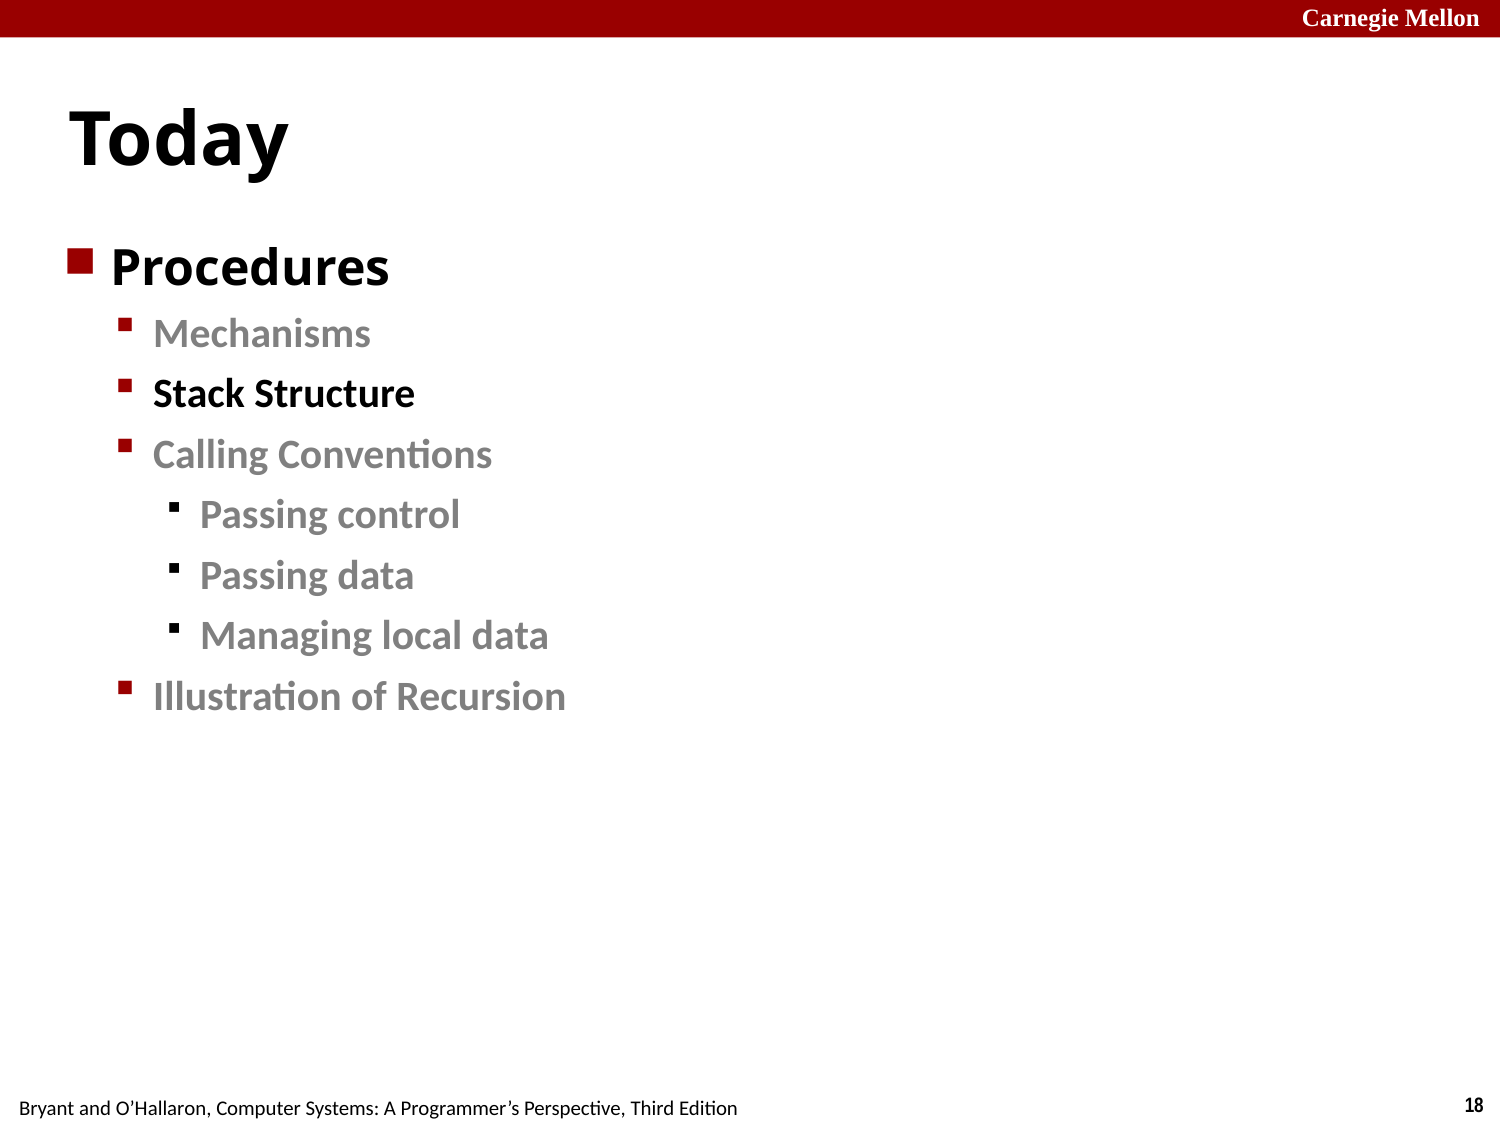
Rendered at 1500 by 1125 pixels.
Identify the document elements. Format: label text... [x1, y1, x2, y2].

list Procedures Mechanisms Stack Structure Calling Conventions Passing control Passing data Managing local data Illustration of Recursion [62, 228, 1438, 1122]
title Today [62, 41, 1438, 228]
